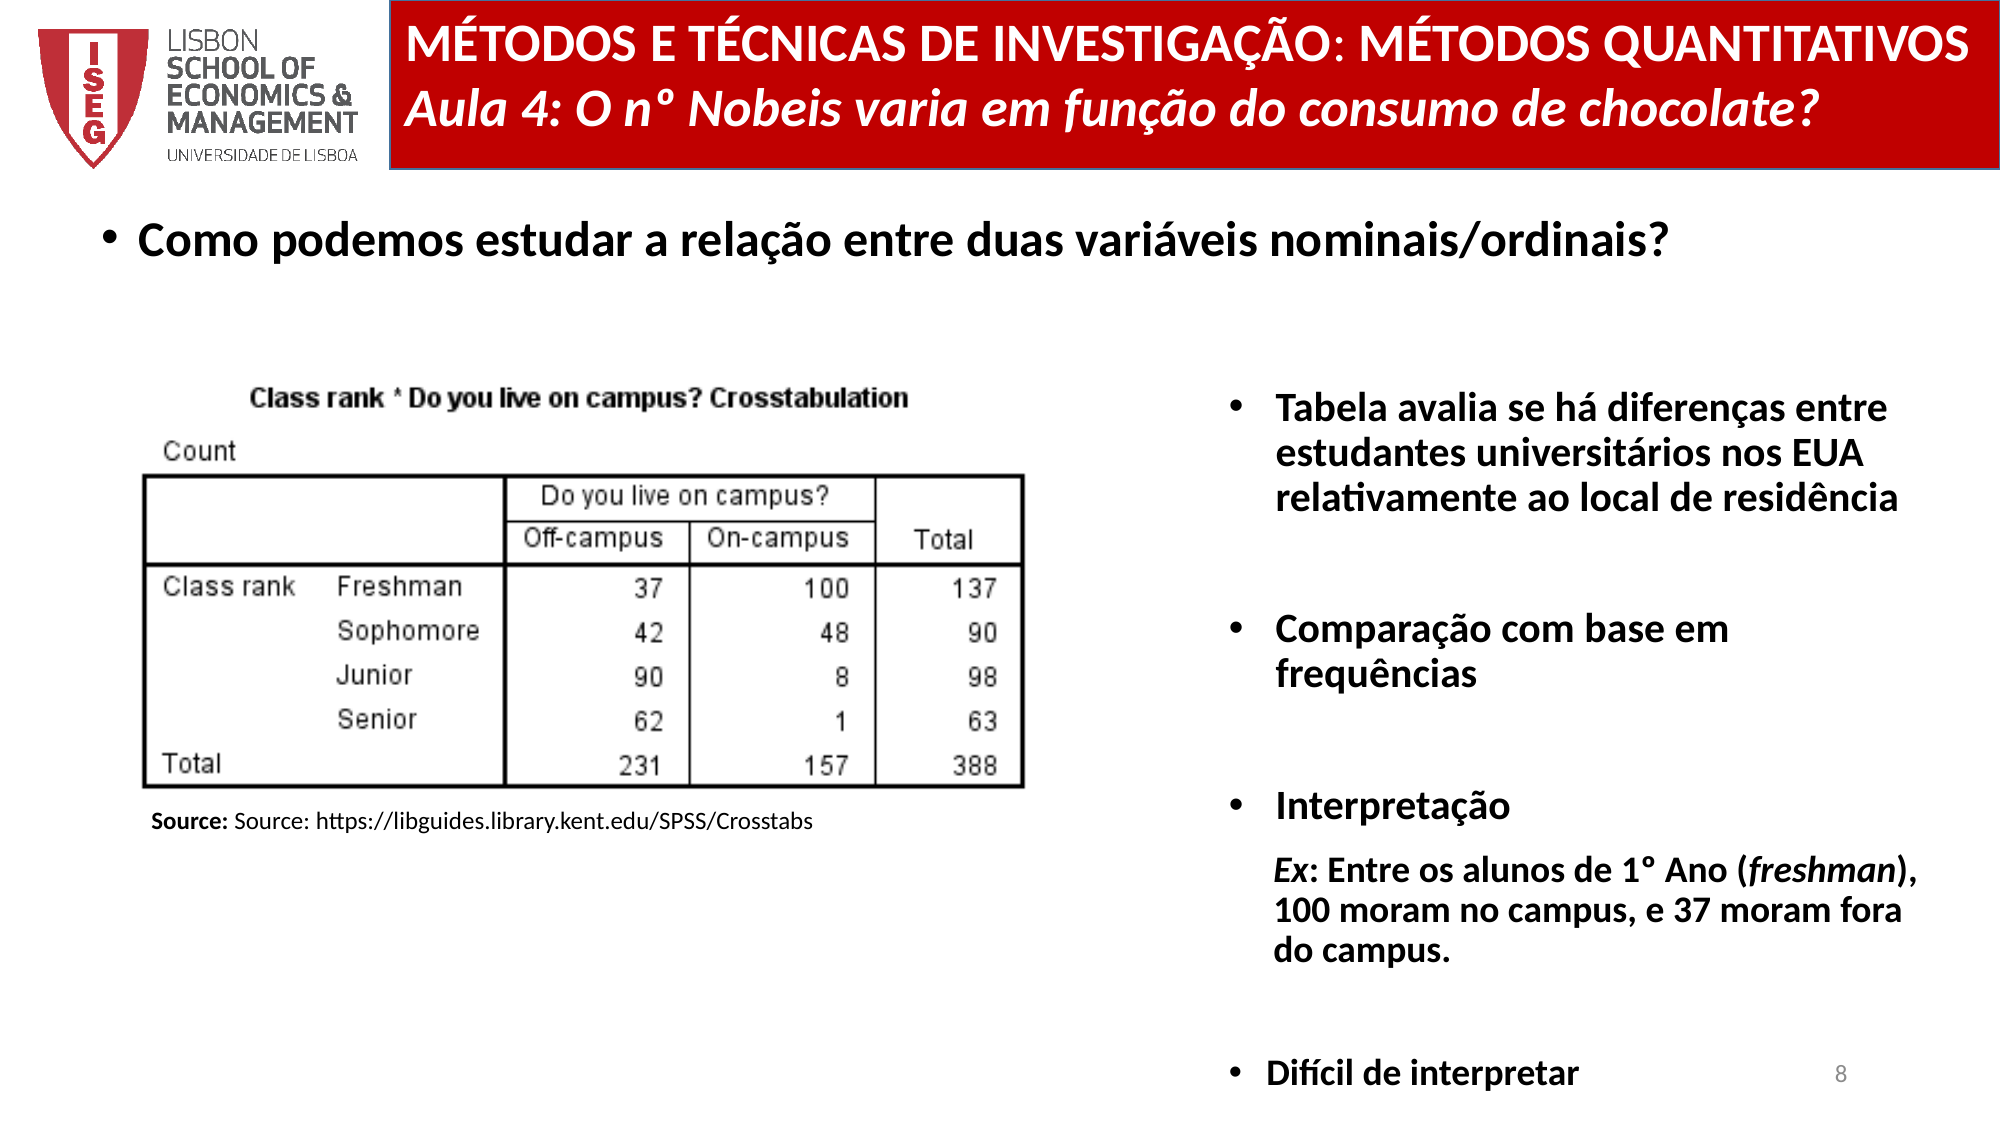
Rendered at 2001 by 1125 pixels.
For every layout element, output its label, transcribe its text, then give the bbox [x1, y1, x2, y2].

text_box Source: Source: https://libguides.library.kent.edu/SPSS/Crosstabs [136, 798, 830, 843]
picture [134, 377, 1032, 798]
text_box Tabela avalia se há diferenças entre estudantes universitários nos EUA relativamente ao local de residência Comparação com base em frequências Interpretação Ex: Entre os alunos de 1º Ano (freshman), 100 moram no campus, e 37 moram fora do campus. Difícil de interpretar [1213, 377, 1940, 1120]
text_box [38, 0, 2000, 169]
list Como podemos estudar a relação entre duas variáveis nominais/ordinais? [86, 198, 1953, 1095]
